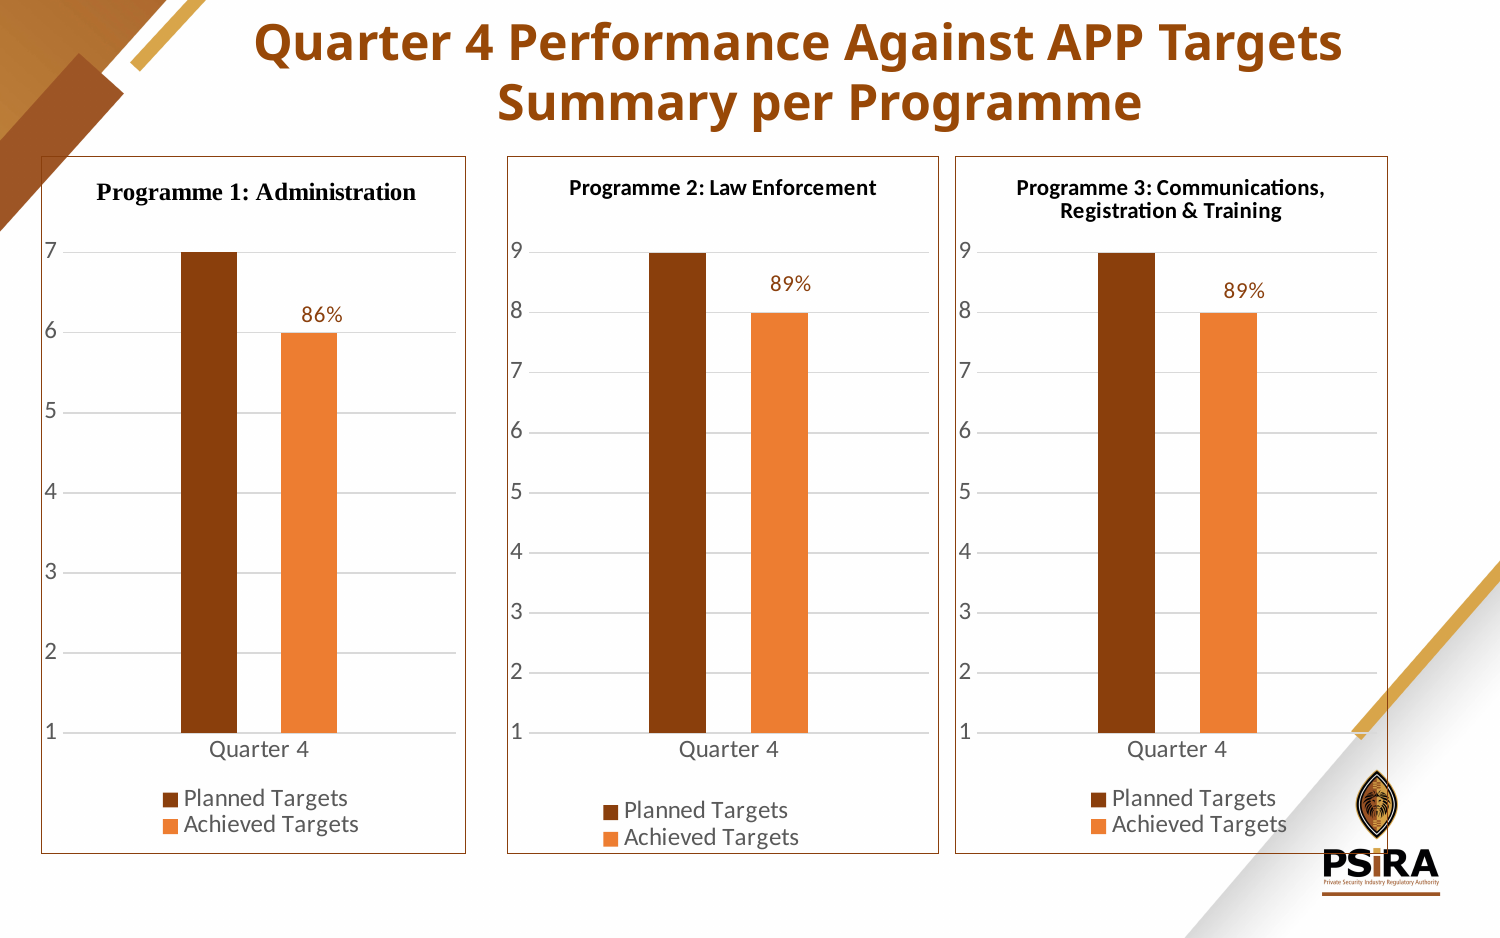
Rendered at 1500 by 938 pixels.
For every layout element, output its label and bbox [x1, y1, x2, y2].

chart [41, 156, 466, 854]
chart [955, 156, 1388, 854]
picture [0, 0, 1500, 938]
chart [507, 156, 939, 854]
